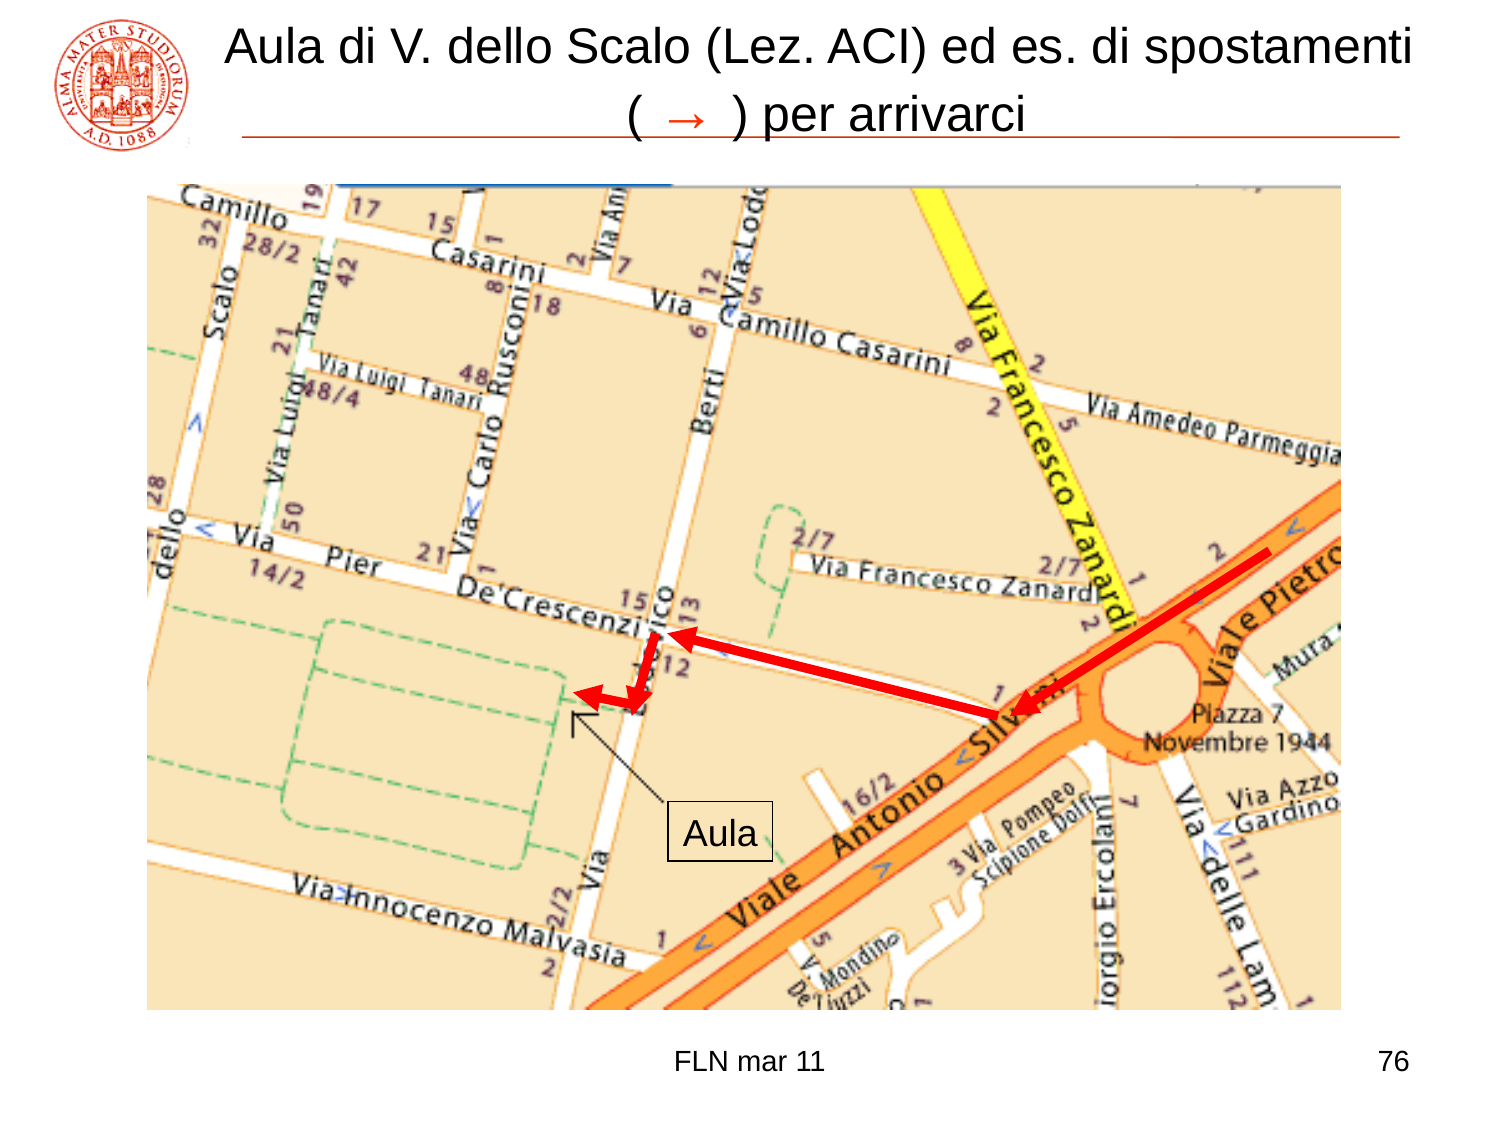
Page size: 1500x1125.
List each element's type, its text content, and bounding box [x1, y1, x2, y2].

title Aula di V. dello Scalo (Lez. ACI) ed es. di spostamenti ( → ) per arrivarci [206, 31, 1447, 126]
slide_number 76 [1074, 1034, 1425, 1103]
picture [147, 184, 1341, 1010]
footer FLN mar 11 [512, 1034, 988, 1103]
picture [53, 18, 190, 168]
